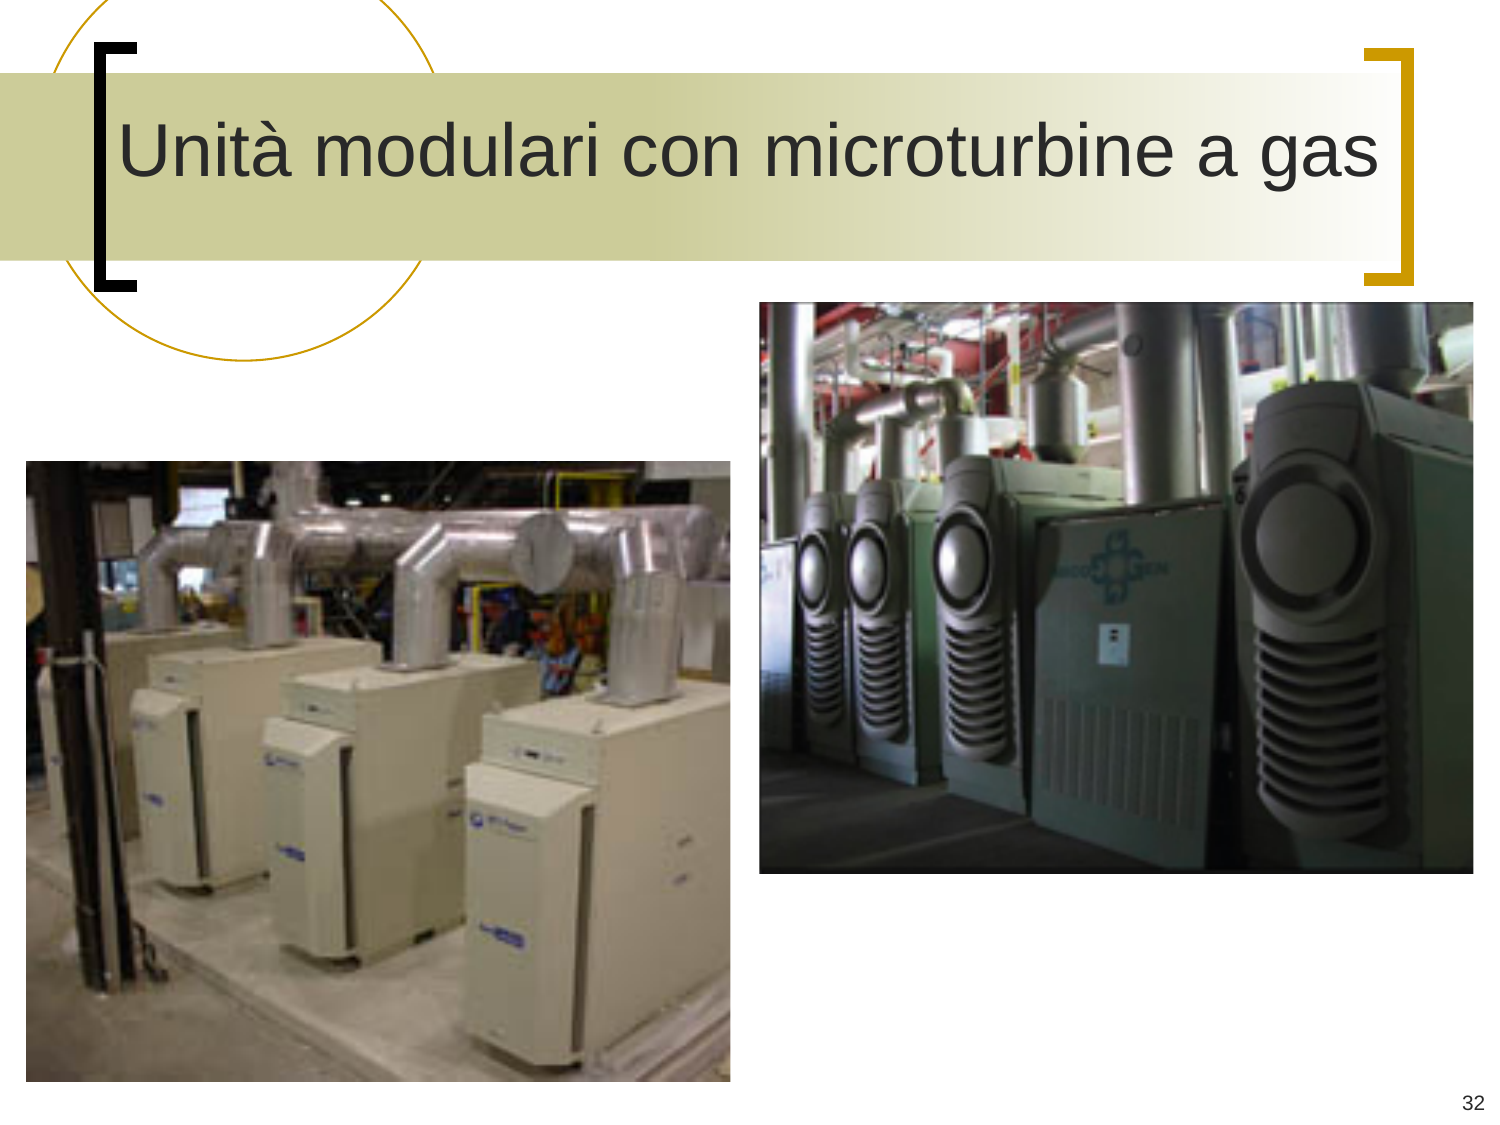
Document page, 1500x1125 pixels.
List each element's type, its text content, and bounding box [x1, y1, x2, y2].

slide_number 32 [1428, 1082, 1500, 1125]
picture [25, 461, 731, 1082]
picture [759, 301, 1474, 875]
title Unità modulari con microturbine a gas [102, 63, 1401, 231]
